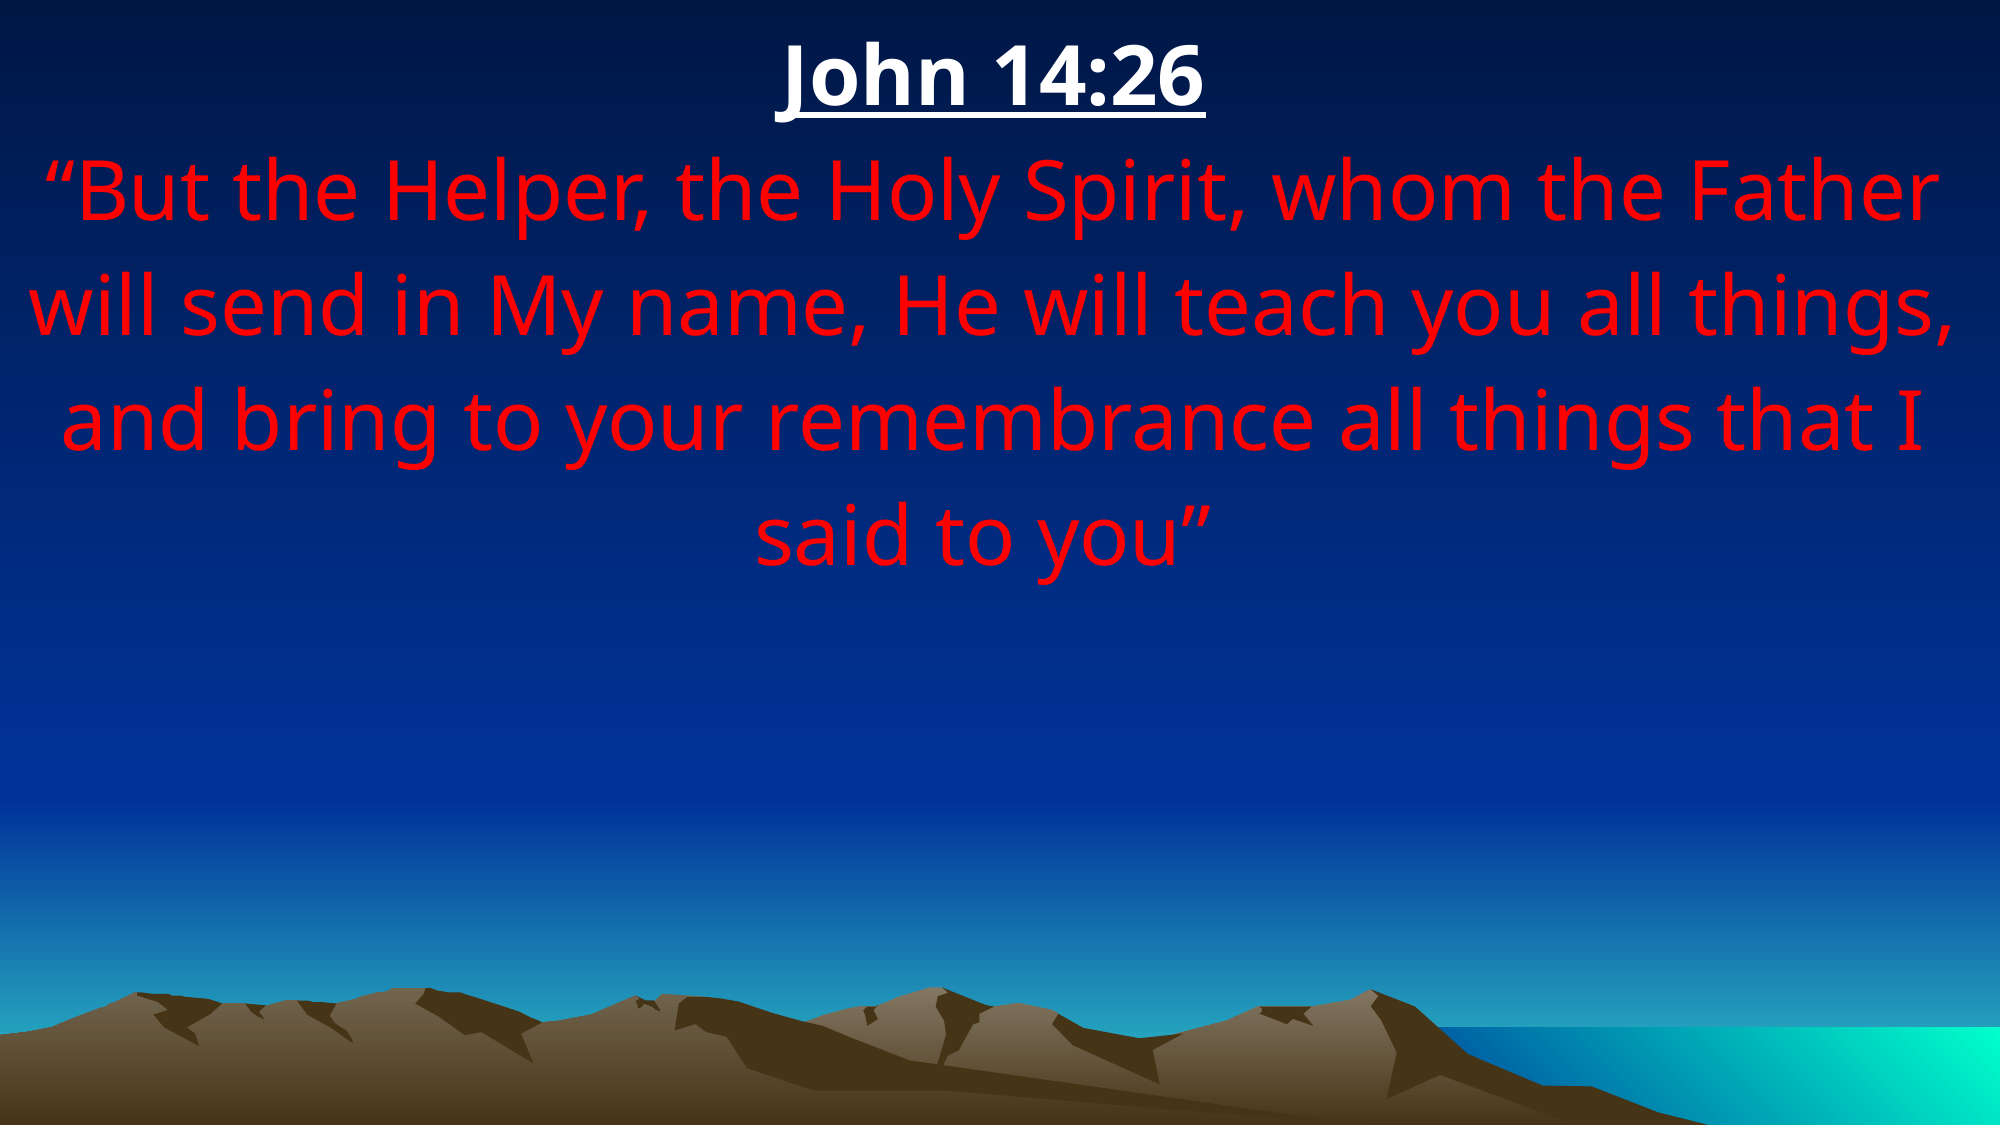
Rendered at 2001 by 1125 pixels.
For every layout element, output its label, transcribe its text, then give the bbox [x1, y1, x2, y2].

text_box John 14:26 “But the Helper, the Holy Spirit, whom the Father will send in My name, He will teach you all things, and bring to your remembrance all things that I said to you” [12, 0, 1975, 988]
